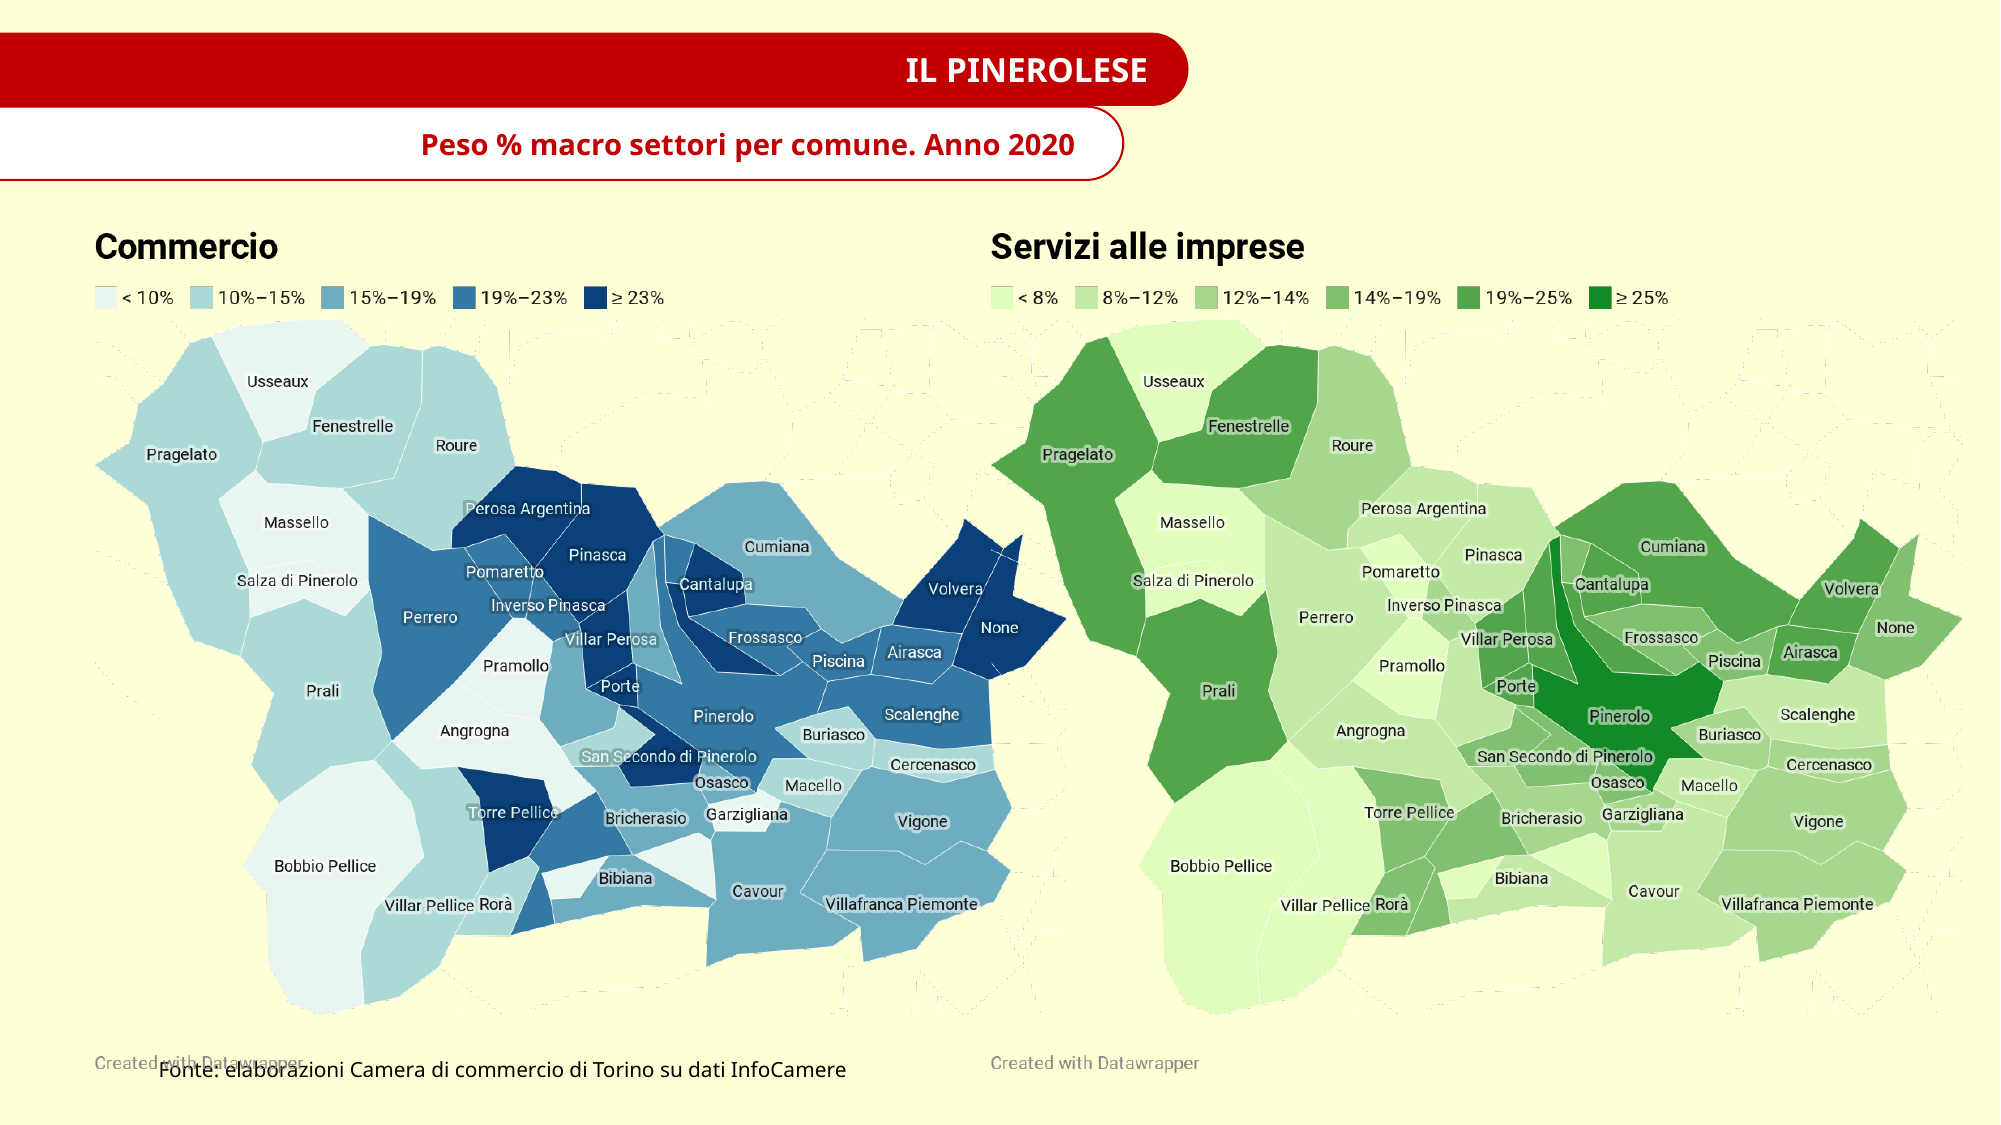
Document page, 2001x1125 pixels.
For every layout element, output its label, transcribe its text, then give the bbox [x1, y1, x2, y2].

picture [78, 210, 1979, 1090]
text_box Peso % macro settori per comune. Anno 2020 [0, 105, 1125, 181]
text_box IL PINEROLESE [0, 31, 1190, 107]
